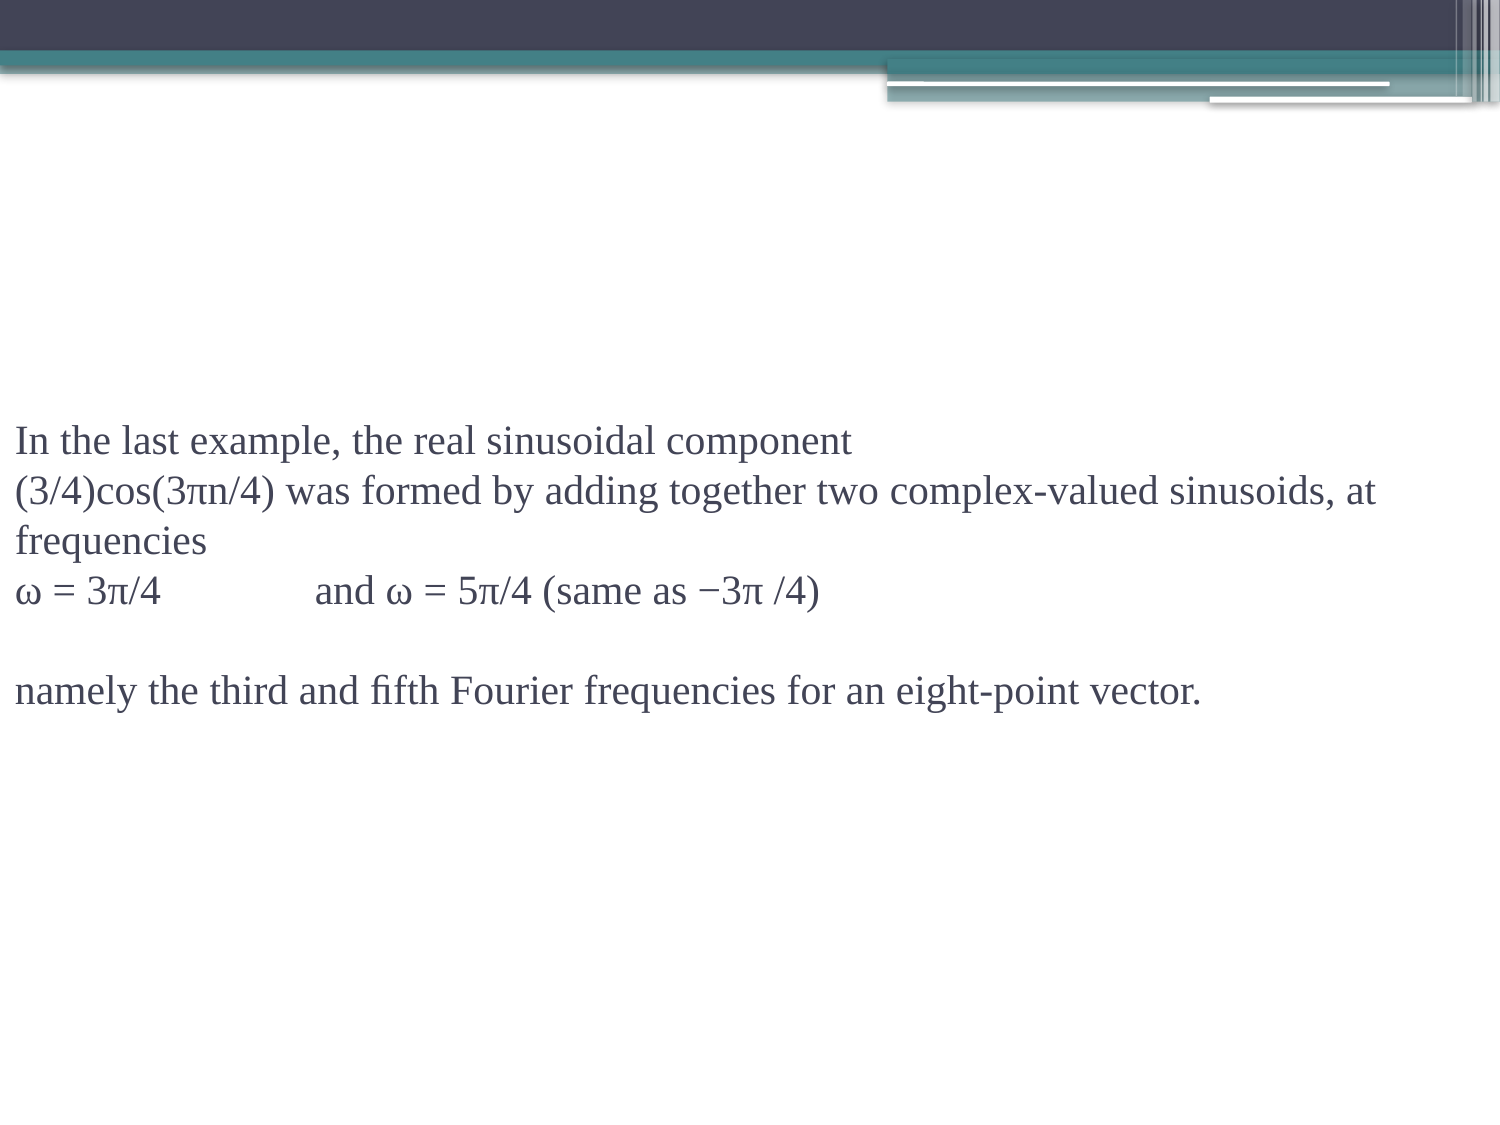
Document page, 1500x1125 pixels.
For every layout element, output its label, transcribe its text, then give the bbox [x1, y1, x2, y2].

title In the last example, the real sinusoidal component (3/4)cos(3πn/4) was formed by adding together two complex-valued sinusoids, at frequencies ω = 3π/4 and ω = 5π/4 (same as −3π /4) namely the third and ﬁfth Fourier frequencies for an eight-point vector. [0, 37, 1500, 1088]
